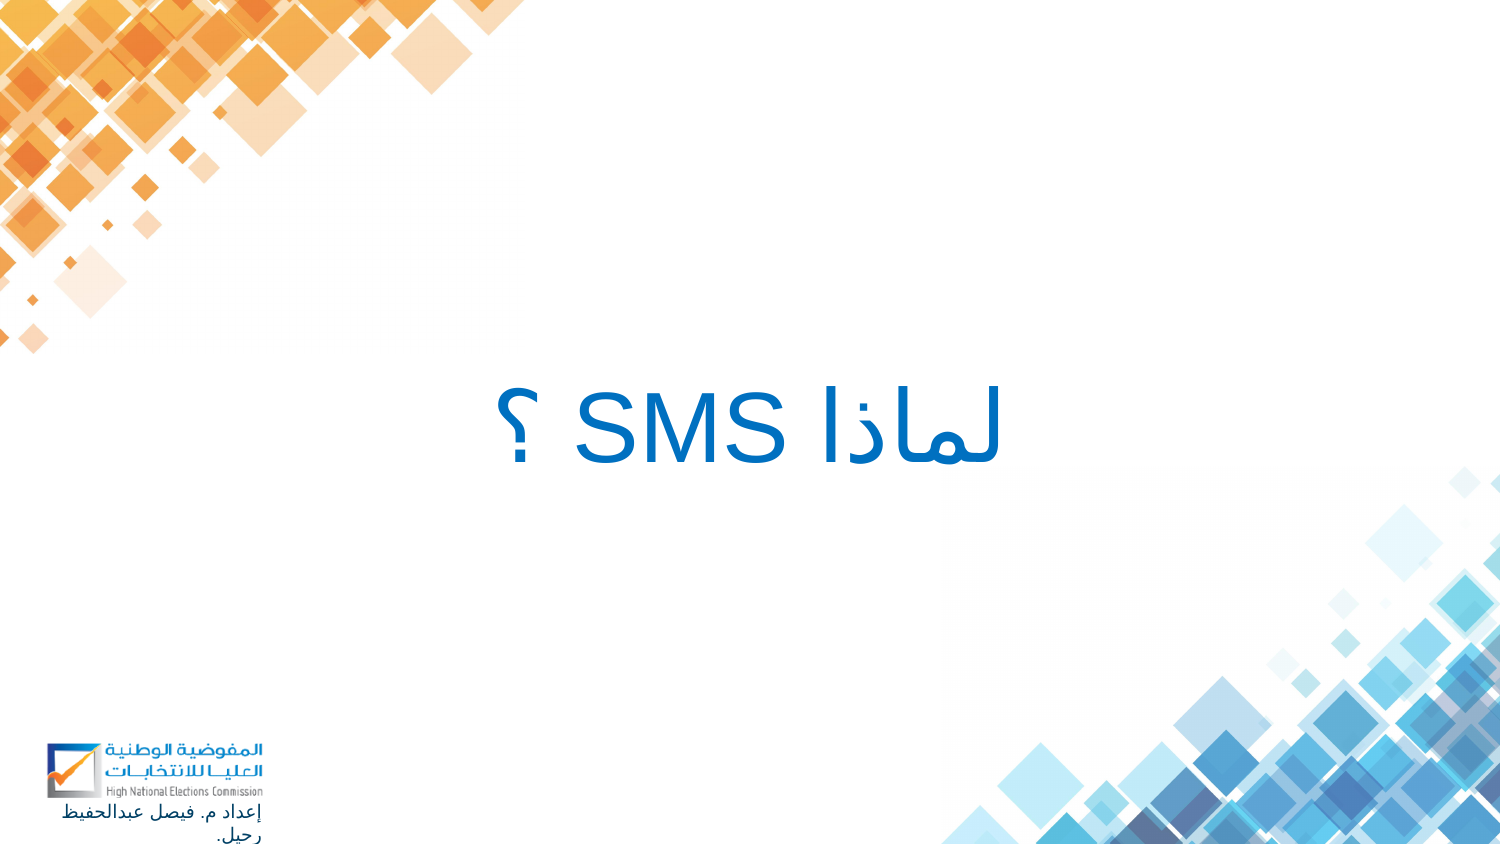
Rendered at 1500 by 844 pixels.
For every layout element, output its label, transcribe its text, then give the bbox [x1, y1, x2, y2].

text_box إعداد م. فيصل عبدالحفيظ رحيل. [32, 788, 277, 812]
picture [941, 466, 1500, 844]
text_box لماذا SMS ؟ [211, 359, 1289, 467]
picture [45, 743, 263, 798]
picture [0, 0, 525, 355]
